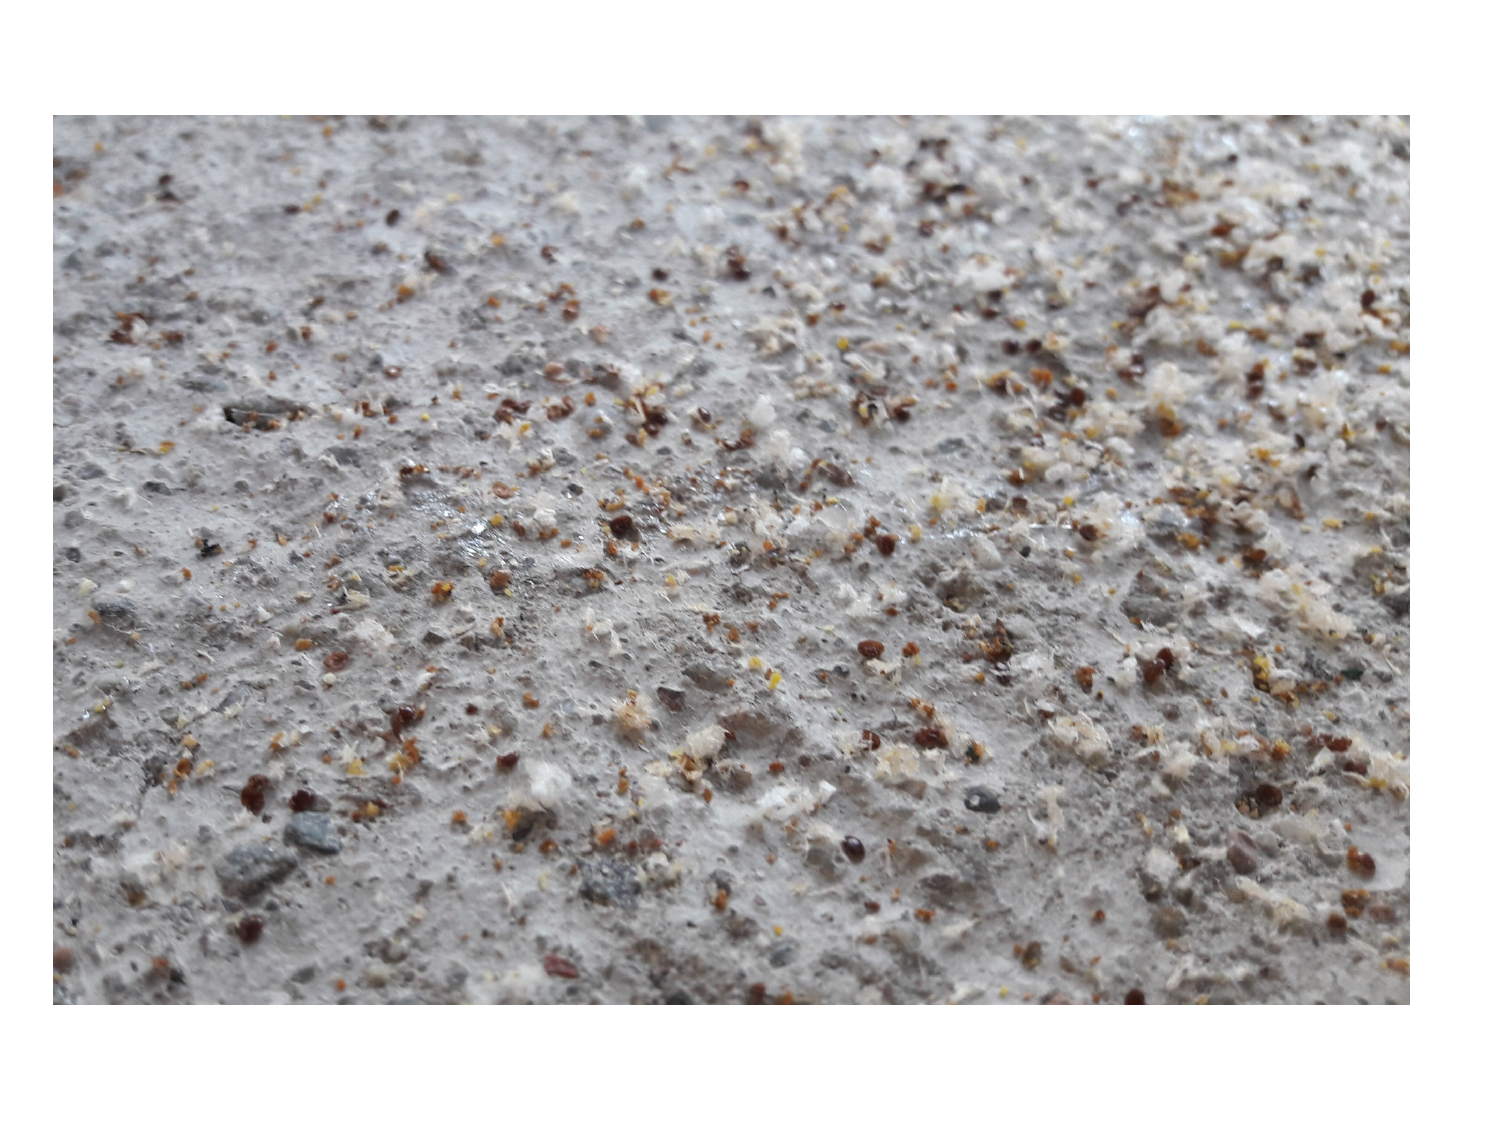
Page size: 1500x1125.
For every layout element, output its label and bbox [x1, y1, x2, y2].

list [52, 115, 1411, 1006]
